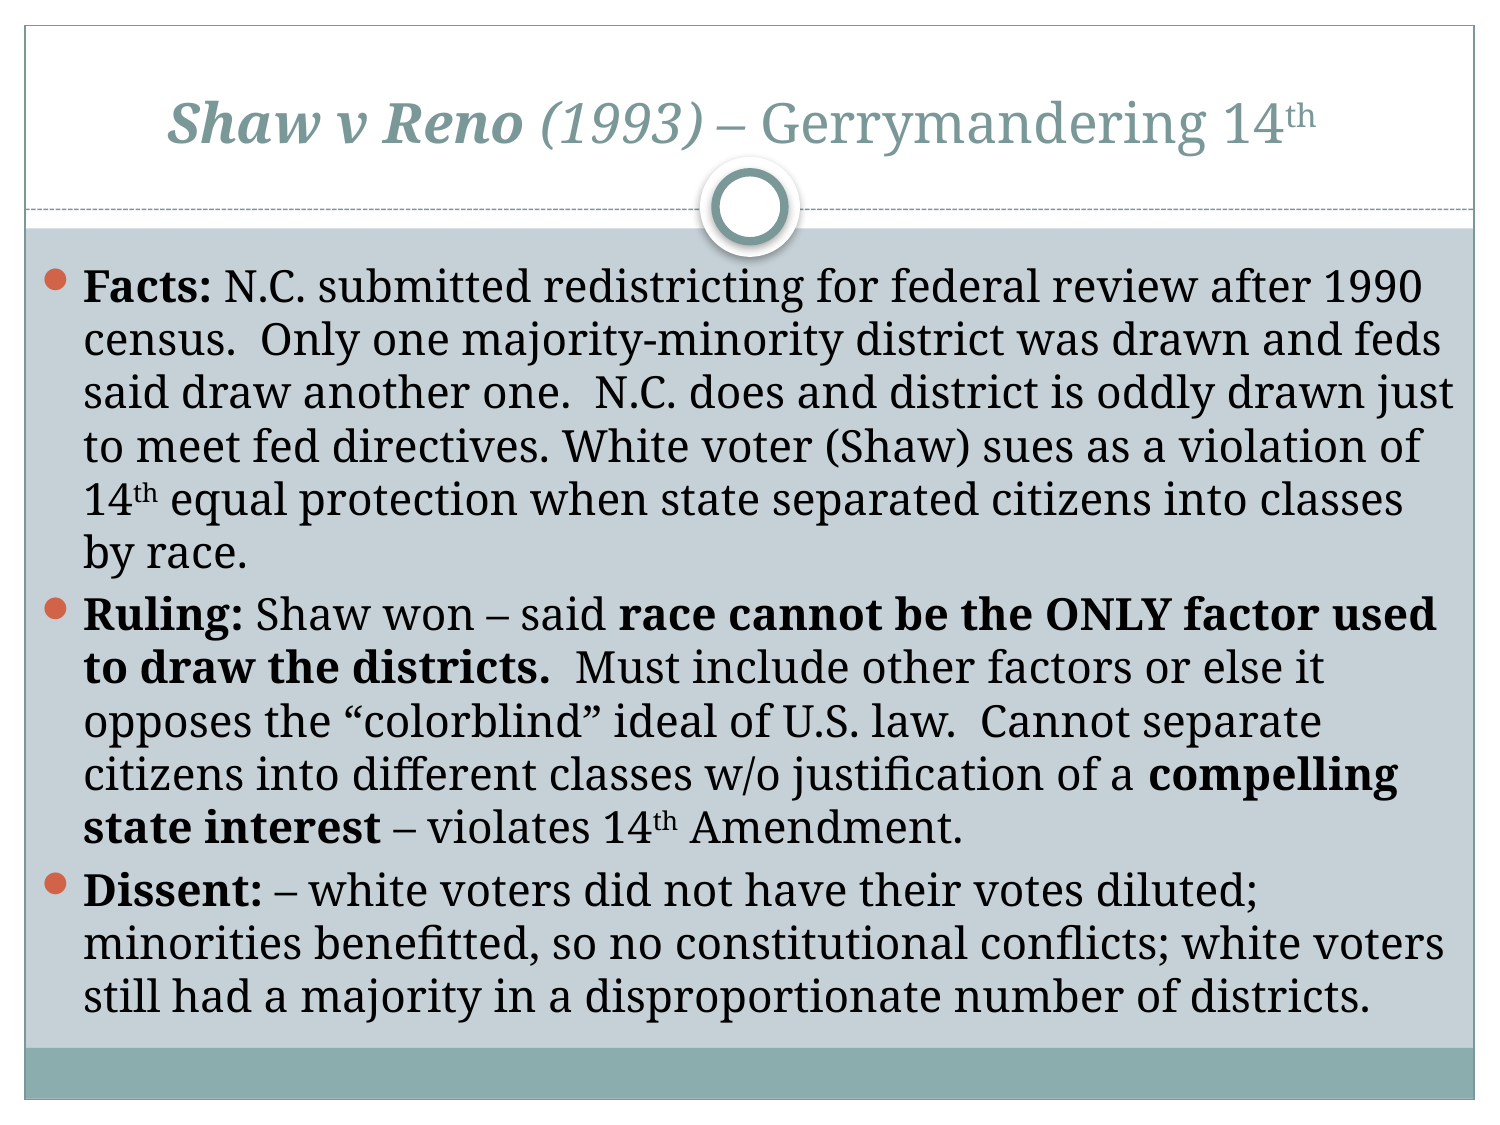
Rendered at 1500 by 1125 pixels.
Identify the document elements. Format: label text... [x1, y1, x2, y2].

list Facts: N.C. submitted redistricting for federal review after 1990 census. Only one majority-minority district was drawn and feds said draw another one. N.C. does and district is oddly drawn just to meet fed directives. White voter (Shaw) sues as a violation of 14th equal protection when state separated citizens into classes by race. Ruling: Shaw won – said race cannot be the ONLY factor used to draw the districts. Must include other factors or else it opposes the “colorblind” ideal of U.S. law. Cannot separate citizens into different classes w/o justification of a compelling state interest – violates 14th Amendment. Dissent: – white voters did not have their votes diluted; minorities benefitted, so no constitutional conflicts; white voters still had a majority in a disproportionate number of districts. [26, 250, 1474, 1046]
title Shaw v Reno (1993) – Gerrymandering 14th [49, 37, 1450, 162]
